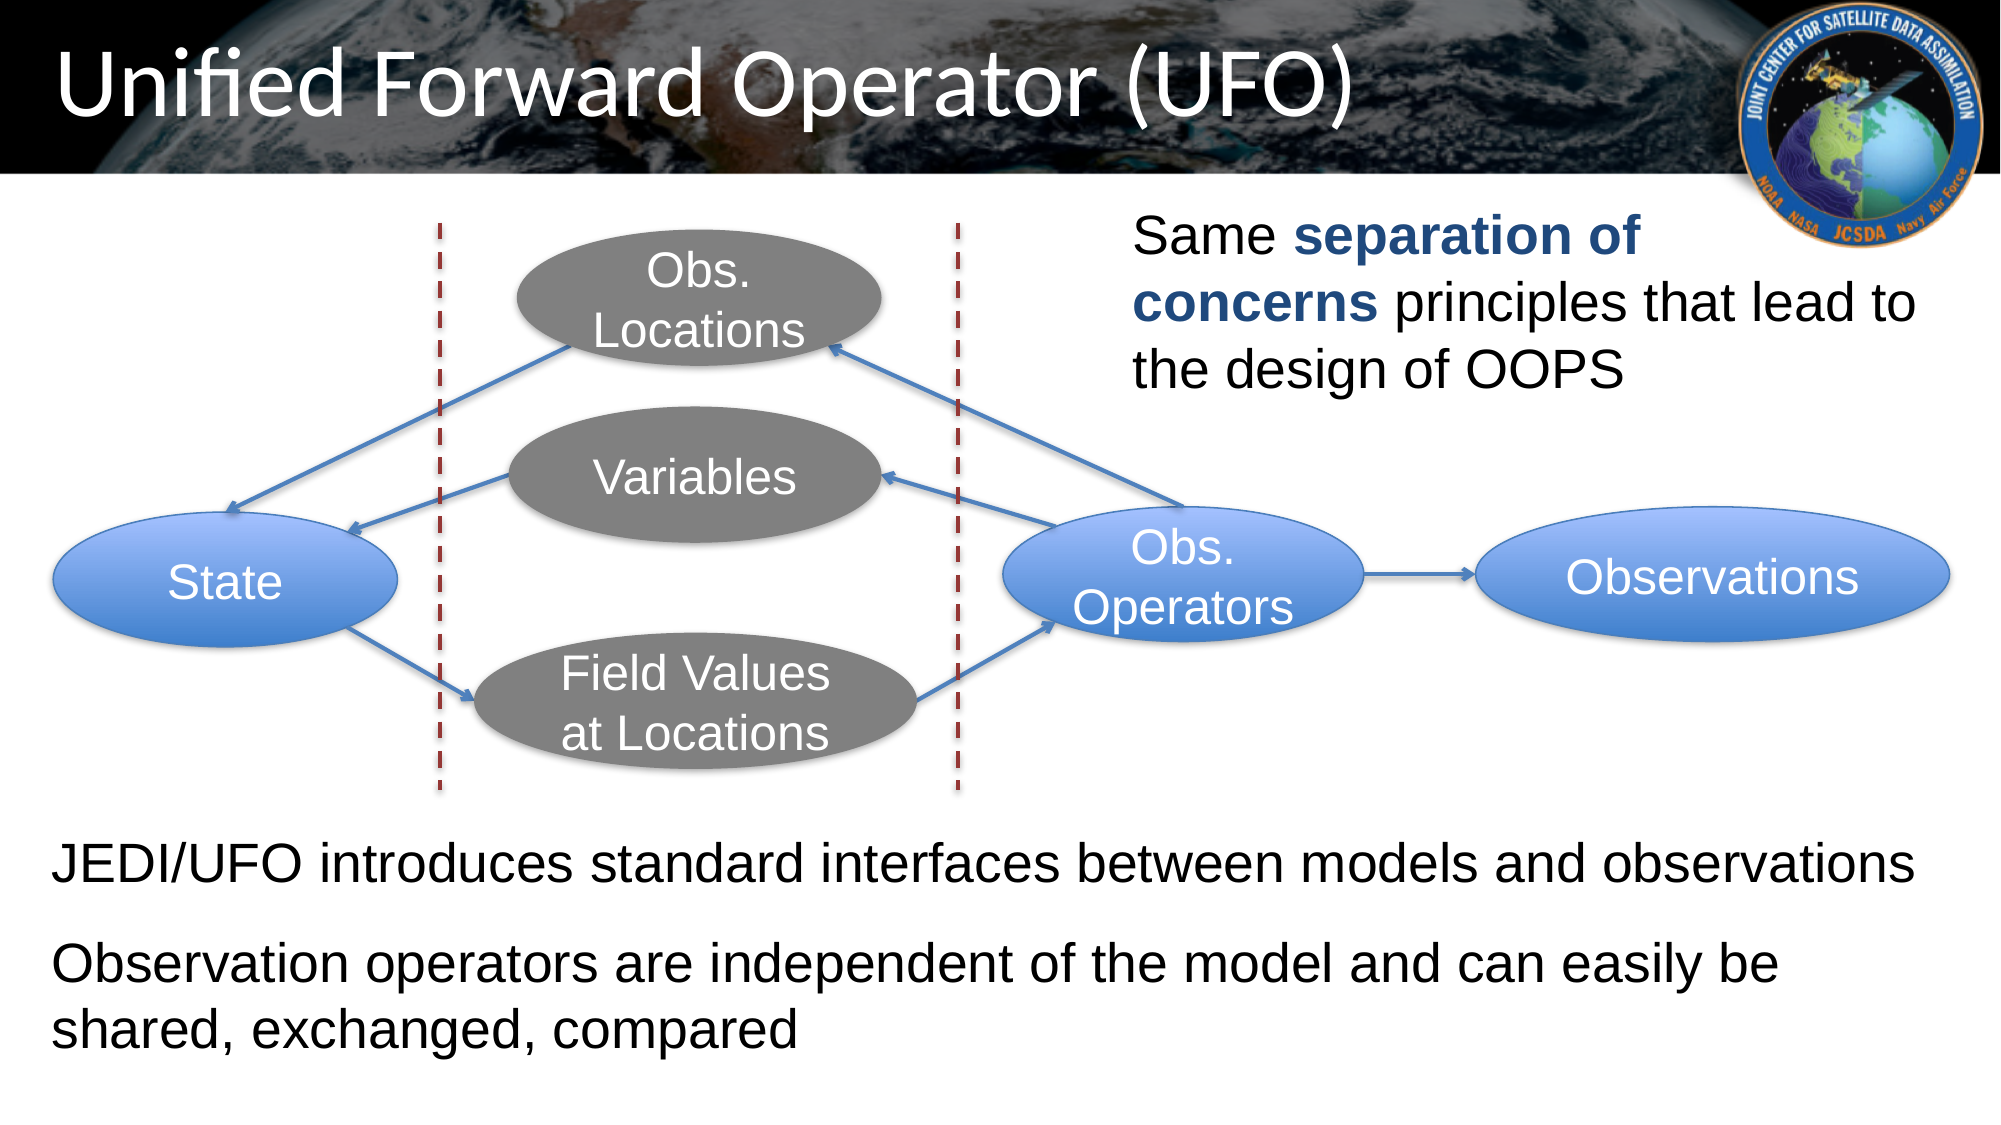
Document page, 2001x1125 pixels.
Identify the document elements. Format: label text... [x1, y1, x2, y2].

title Unified Forward Operator (UFO) [39, 0, 1708, 154]
text_box JEDI/UFO introduces standard interfaces between models and observations Observation operators are independent of the model and can easily be shared, exchanged, compared [36, 819, 1954, 1068]
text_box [52, 222, 1950, 791]
text_box Same separation of concerns principles that lead to the design of OOPS [1118, 192, 1983, 407]
picture [0, 0, 2001, 1125]
